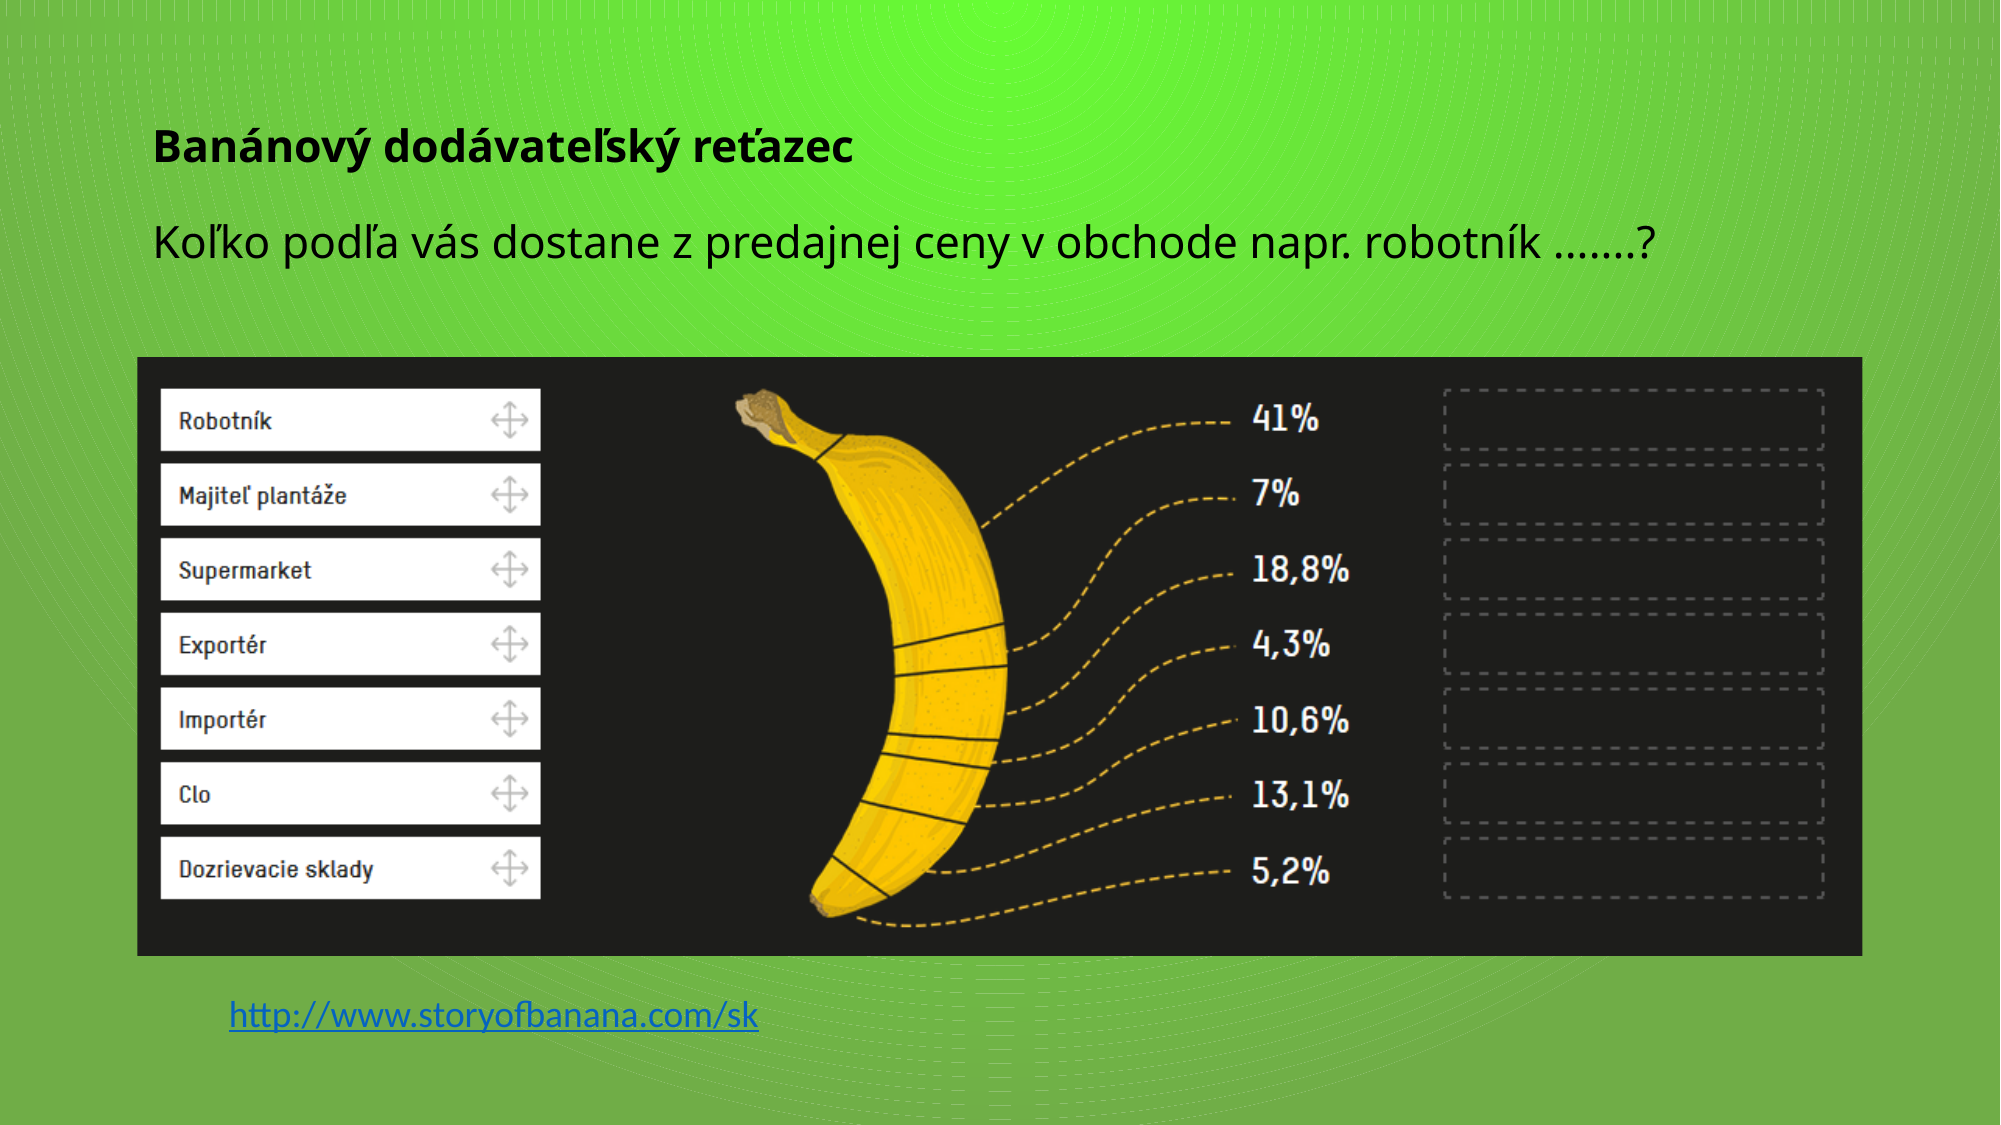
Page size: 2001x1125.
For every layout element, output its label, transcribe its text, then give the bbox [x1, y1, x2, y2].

text_box http://www.storyofbanana.com/sk [214, 982, 1310, 1088]
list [137, 356, 1863, 956]
title Banánový dodávateľský reťazec Koľko podľa vás dostane z predajnej ceny v obchode napr. robotník .......? [137, 59, 1863, 278]
